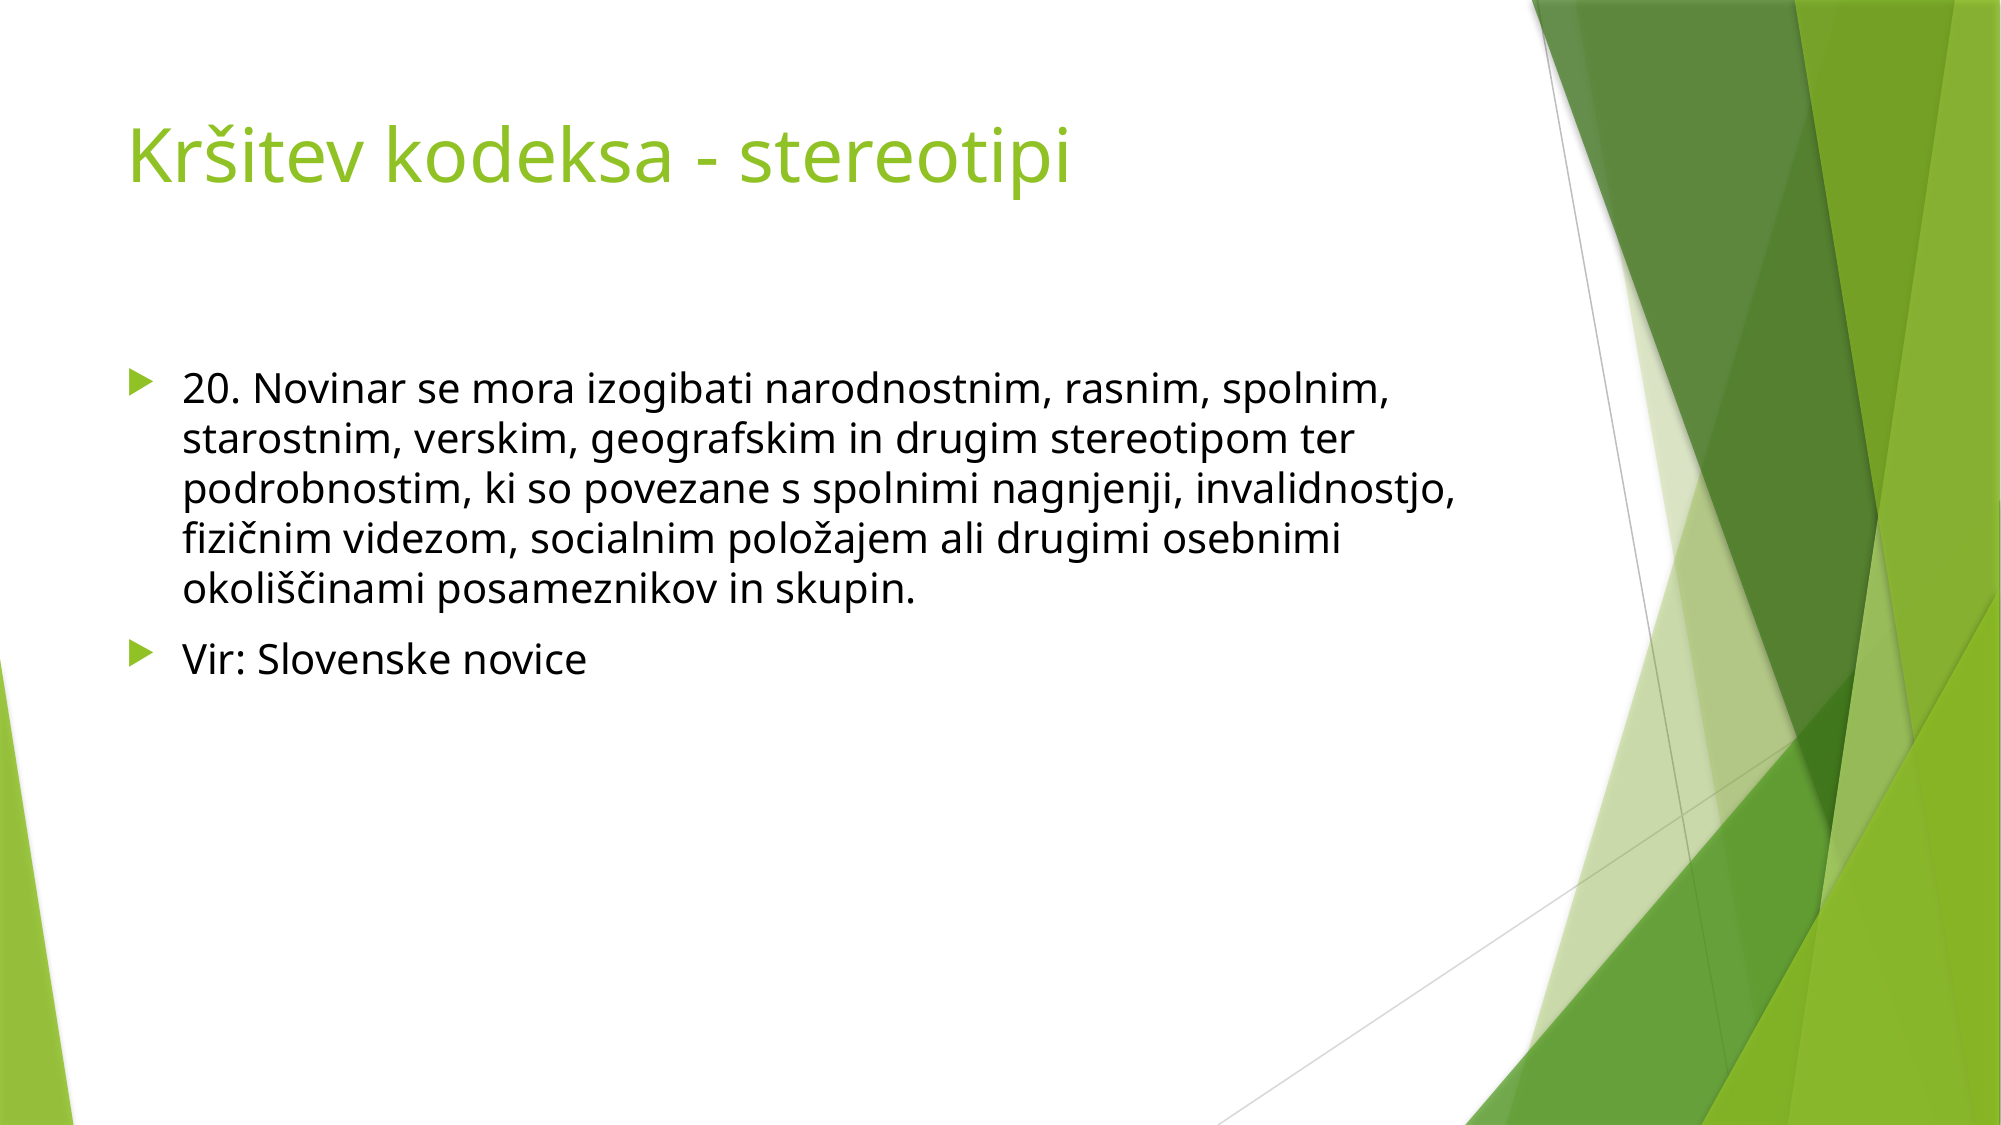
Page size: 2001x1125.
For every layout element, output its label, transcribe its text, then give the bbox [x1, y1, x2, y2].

title Kršitev kodeksa - stereotipi [111, 99, 1522, 317]
list 20. Novinar se mora izogibati narodnostnim, rasnim, spolnim, starostnim, verskim, geografskim in drugim stereotipom ter podrobnostim, ki so povezane s spolnimi nagnjenji, invalidnostjo, fizičnim videzom, socialnim položajem ali drugimi osebnimi okoliščinami posameznikov in skupin. Vir: Slovenske novice [111, 354, 1522, 992]
